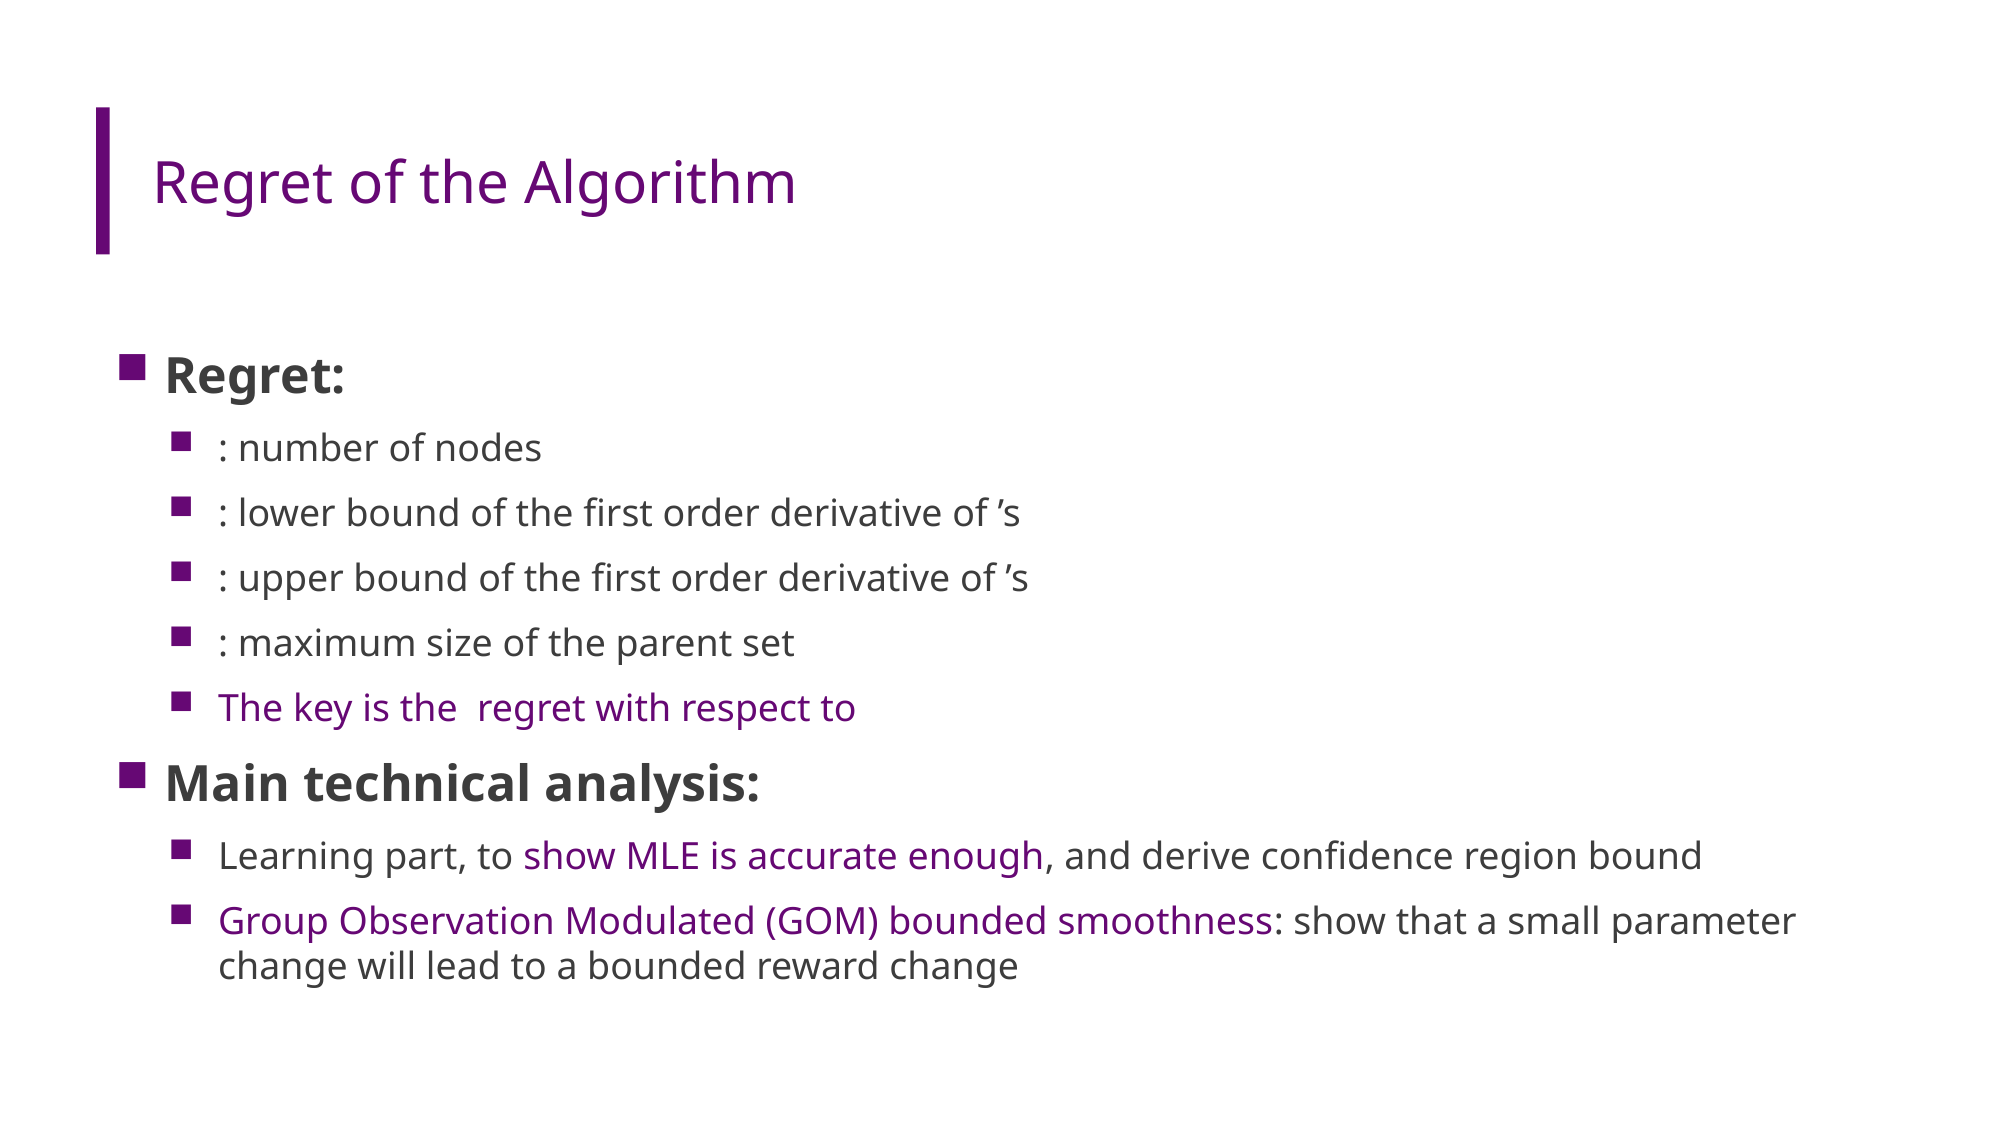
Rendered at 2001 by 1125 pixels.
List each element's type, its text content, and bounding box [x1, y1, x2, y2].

title Regret of the Algorithm [137, 97, 1863, 264]
